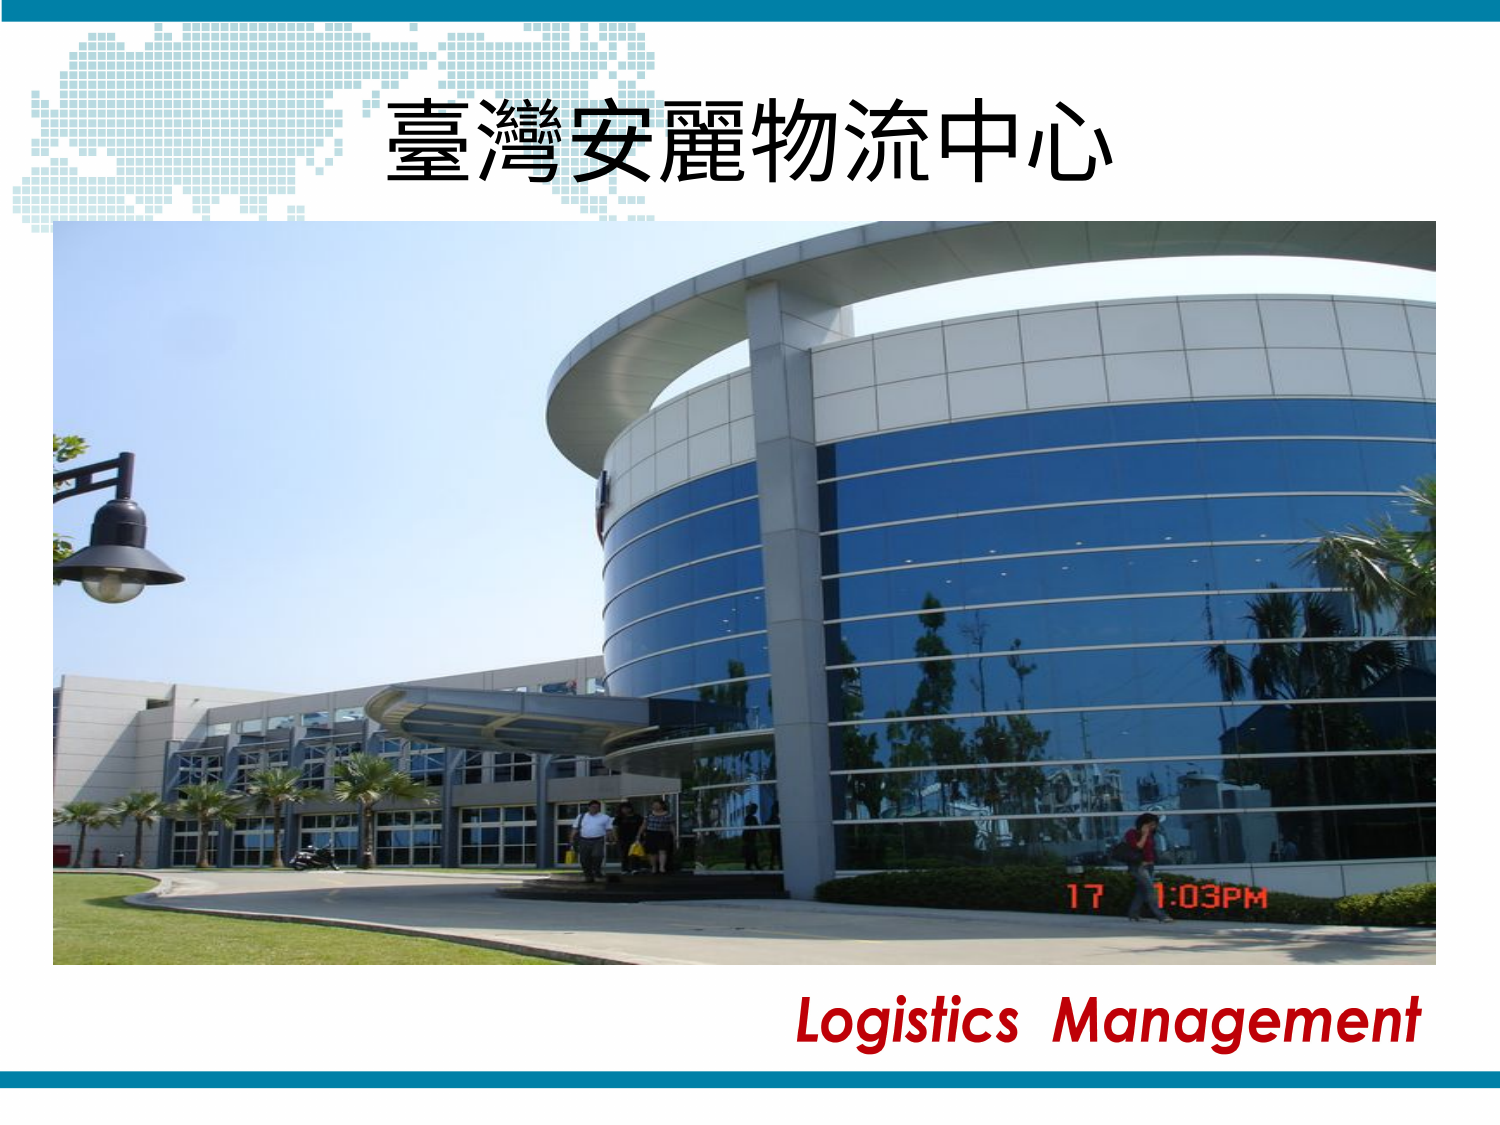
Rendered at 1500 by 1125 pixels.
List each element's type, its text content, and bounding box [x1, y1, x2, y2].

title 臺灣安麗物流中心 [74, 44, 1426, 220]
picture [0, 1089, 1500, 1125]
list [52, 221, 1436, 965]
picture [0, 0, 1500, 1071]
